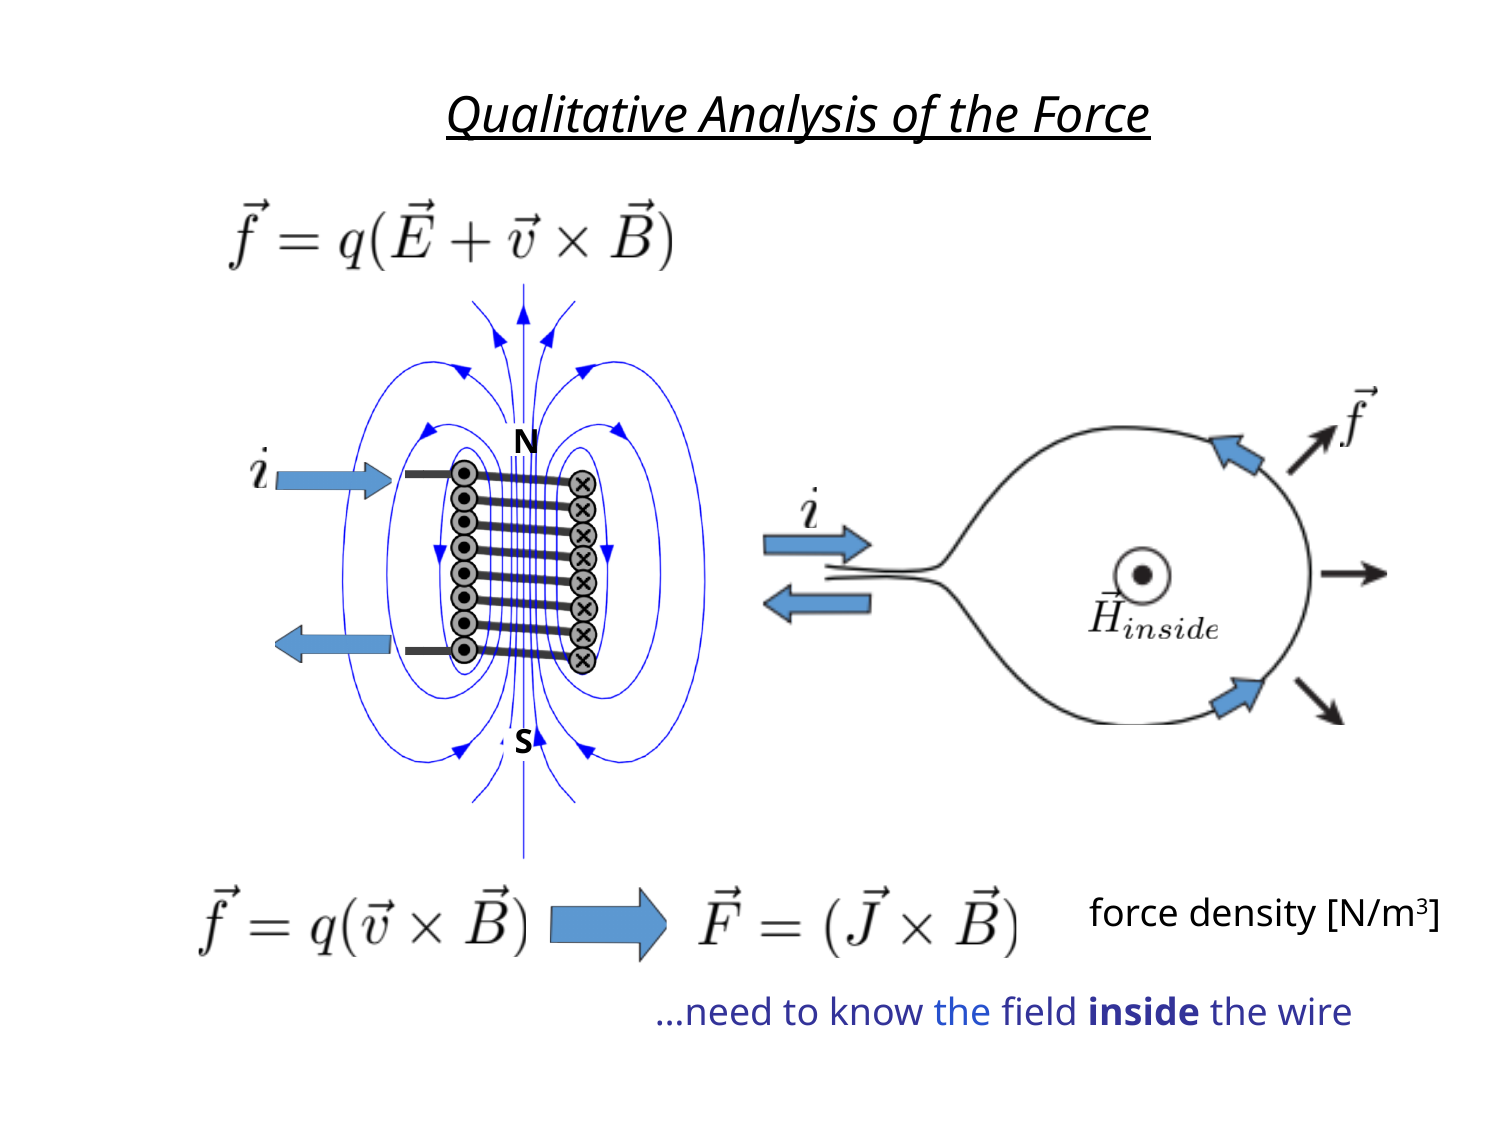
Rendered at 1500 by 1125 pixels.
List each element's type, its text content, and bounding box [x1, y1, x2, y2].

text_box force density [N/m3] [1074, 881, 1456, 941]
picture [762, 386, 1388, 726]
picture [198, 883, 527, 957]
picture [228, 197, 721, 984]
picture [697, 884, 1017, 958]
text_box …need to know the field inside the wire [640, 980, 1368, 1041]
text_box Qualitative Analysis of the Force [430, 74, 1167, 150]
picture [249, 447, 267, 488]
